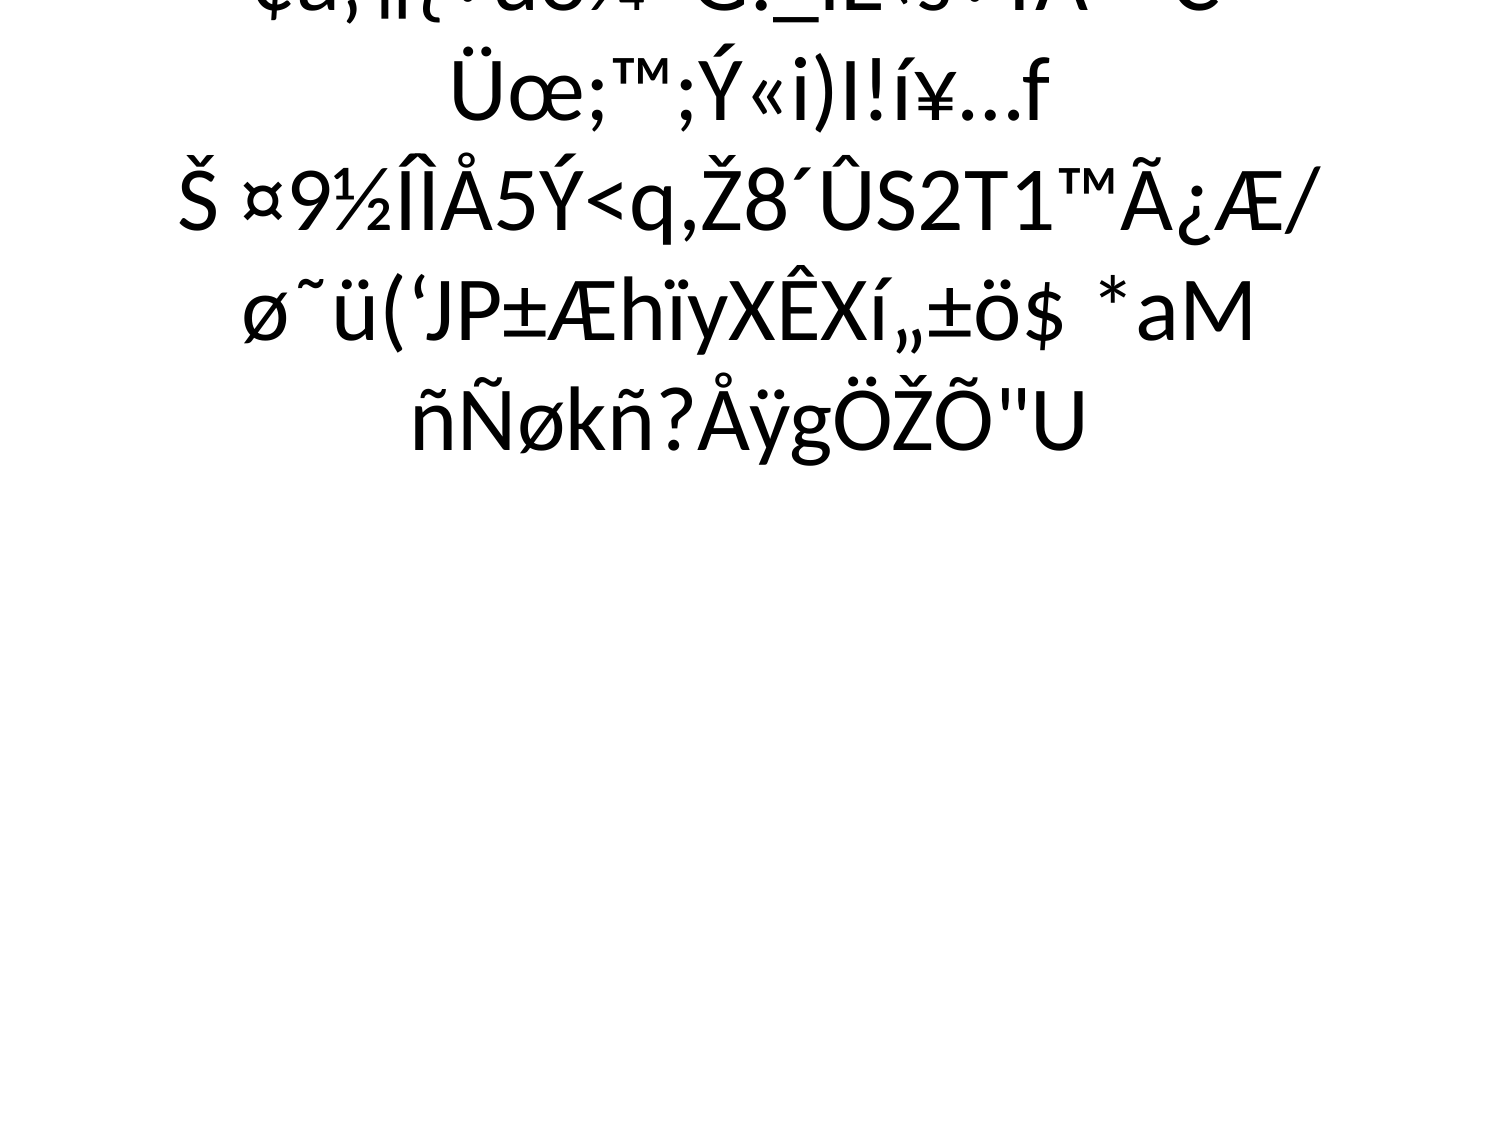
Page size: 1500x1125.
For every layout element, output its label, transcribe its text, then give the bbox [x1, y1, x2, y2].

title ^\t79éŸŽ÷Îå…Yß?²DfÕðÛ>p@×ù‰¢å‚¶{÷ùó¼–G:_ïÊ‹s÷TÄ—C-Üœ;™;Ý«i)I!í¥…f Š ¤9½ÍÌÅ5Ý<q,Ž8´ÛS2T1™Ã¿Æ/ø˜ü(‘JP±ÆhïyXÊXí„±ö$ *aM ñÑøkñ?ÅÿgÖŽÕ"U [75, 45, 1425, 233]
